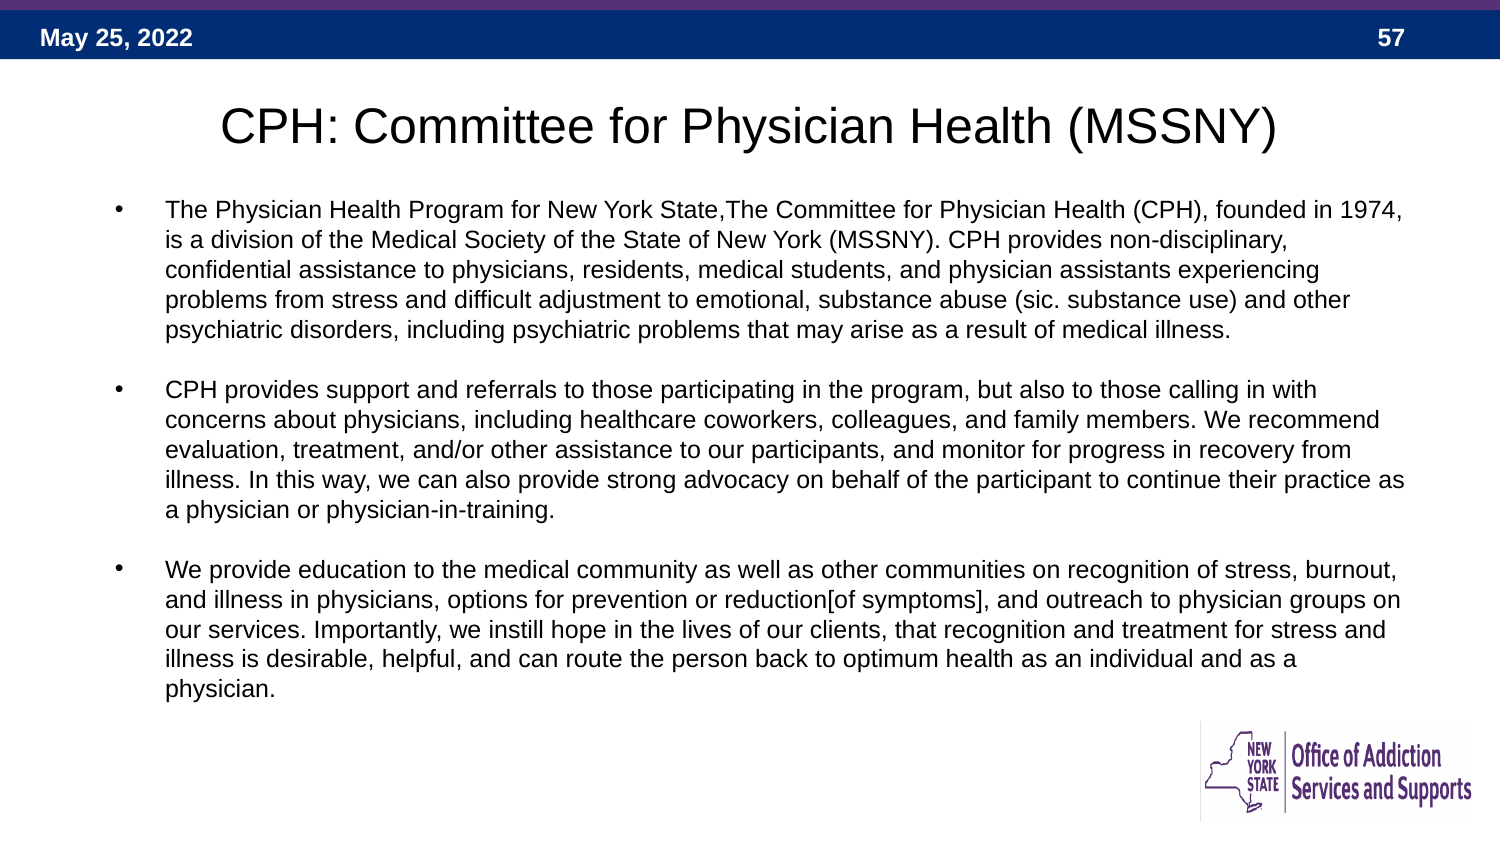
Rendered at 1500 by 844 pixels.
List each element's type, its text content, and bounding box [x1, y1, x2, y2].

picture [1199, 721, 1476, 823]
title CPH: Committee for Physician Health (MSSNY) [75, 71, 1425, 175]
list The Physician Health Program for New York State,The Committee for Physician Health (CPH), founded in 1974, is a division of the Medical Society of the State of New York (MSSNY). CPH provides non-disciplinary, confidential assistance to physicians, residents, medical students, and physician assistants experiencing problems from stress and difficult adjustment to emotional, substance abuse (sic. substance use) and other psychiatric disorders, including psychiatric problems that may arise as a result of medical illness. CPH provides support and referrals to those participating in the program, but also to those calling in with concerns about physicians, including healthcare coworkers, colleagues, and family members. We recommend evaluation, treatment, and/or other assistance to our participants, and monitor for progress in recovery from illness. In this way, we can also provide strong advocacy on behalf of the participant to continue their practice as a physician or physician-in-training. We provide education to the medical community as well as other communities on recognition of stress, burnout, and illness in physicians, options for prevention or reduction[of symptoms], and outreach to physician groups on our services. Importantly, we instill hope in the lives of our clients, that recognition and treatment for stress and illness is desirable, helpful, and can route the person back to optimum health as an individual and as a physician. [75, 186, 1425, 801]
